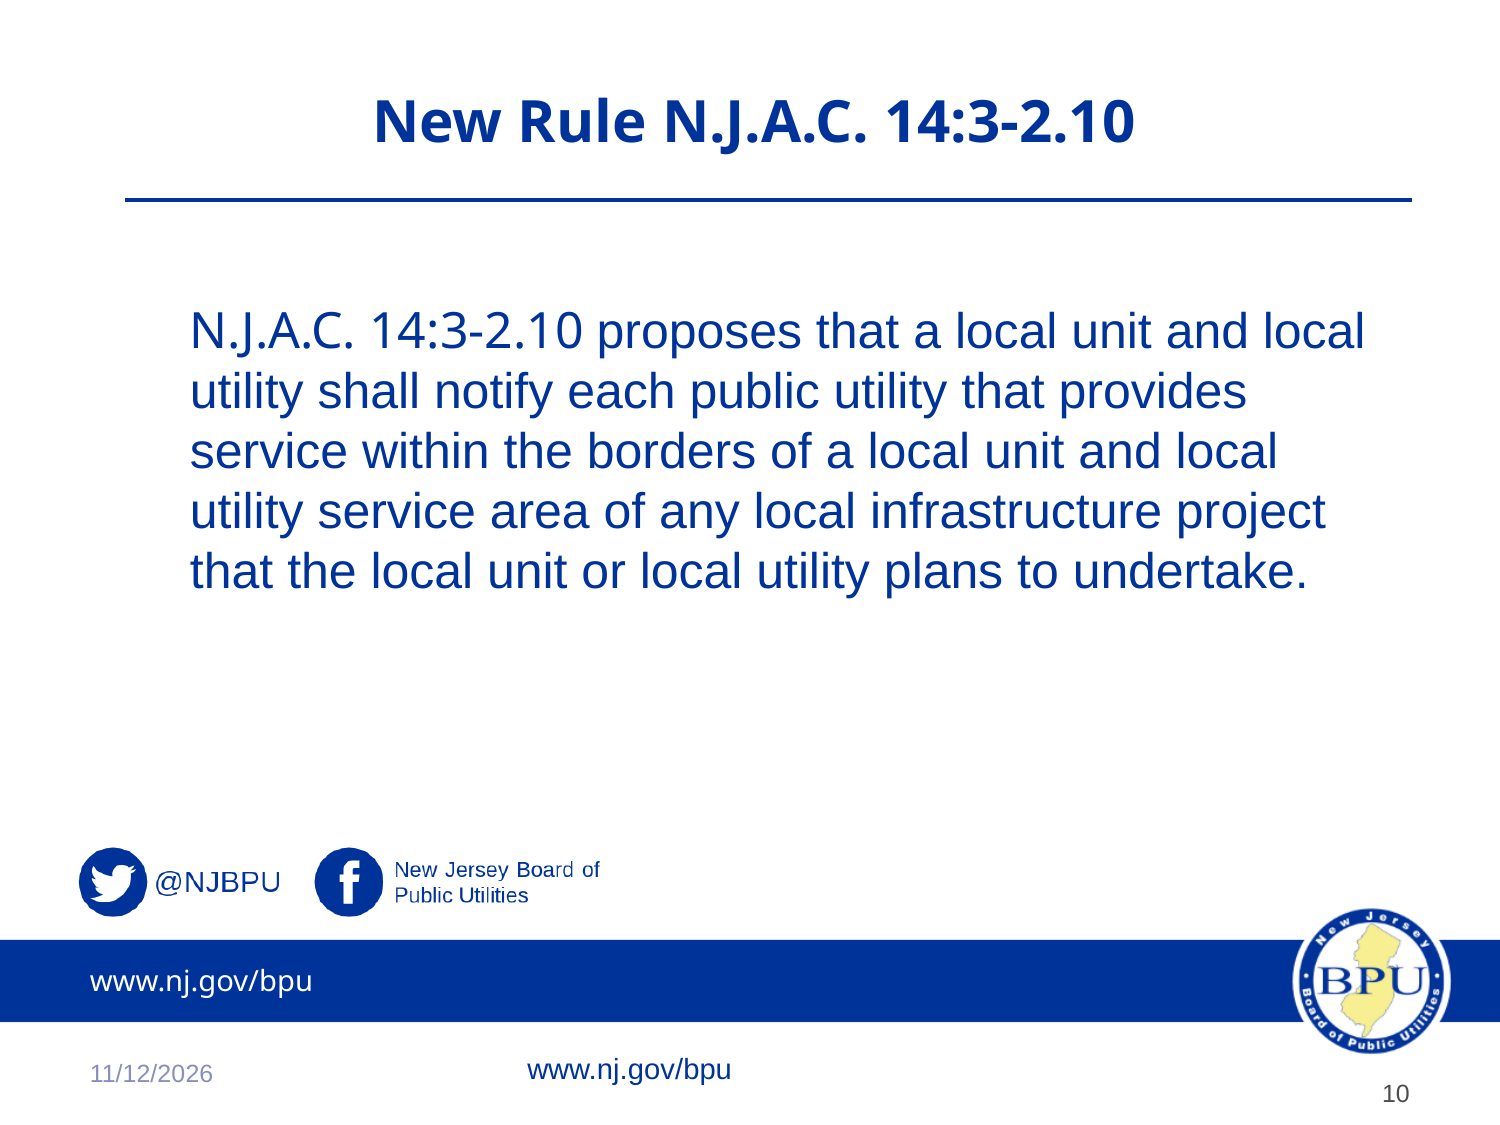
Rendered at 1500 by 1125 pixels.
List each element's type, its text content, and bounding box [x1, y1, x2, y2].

picture [0, 737, 1500, 1068]
title N.J.A.C. 14:3-2.10 proposes that a local unit and local utility shall notify each public utility that provides service within the borders of a local unit and local utility service area of any local infrastructure project that the local unit or local utility plans to undertake. [174, 298, 1400, 599]
footer www.nj.gov/bpu [512, 1042, 988, 1103]
slide_number 10 [1074, 1062, 1425, 1123]
text_box New Rule N.J.A.C. 14:3-2.10 [78, 62, 1429, 175]
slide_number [75, 1042, 425, 1103]
